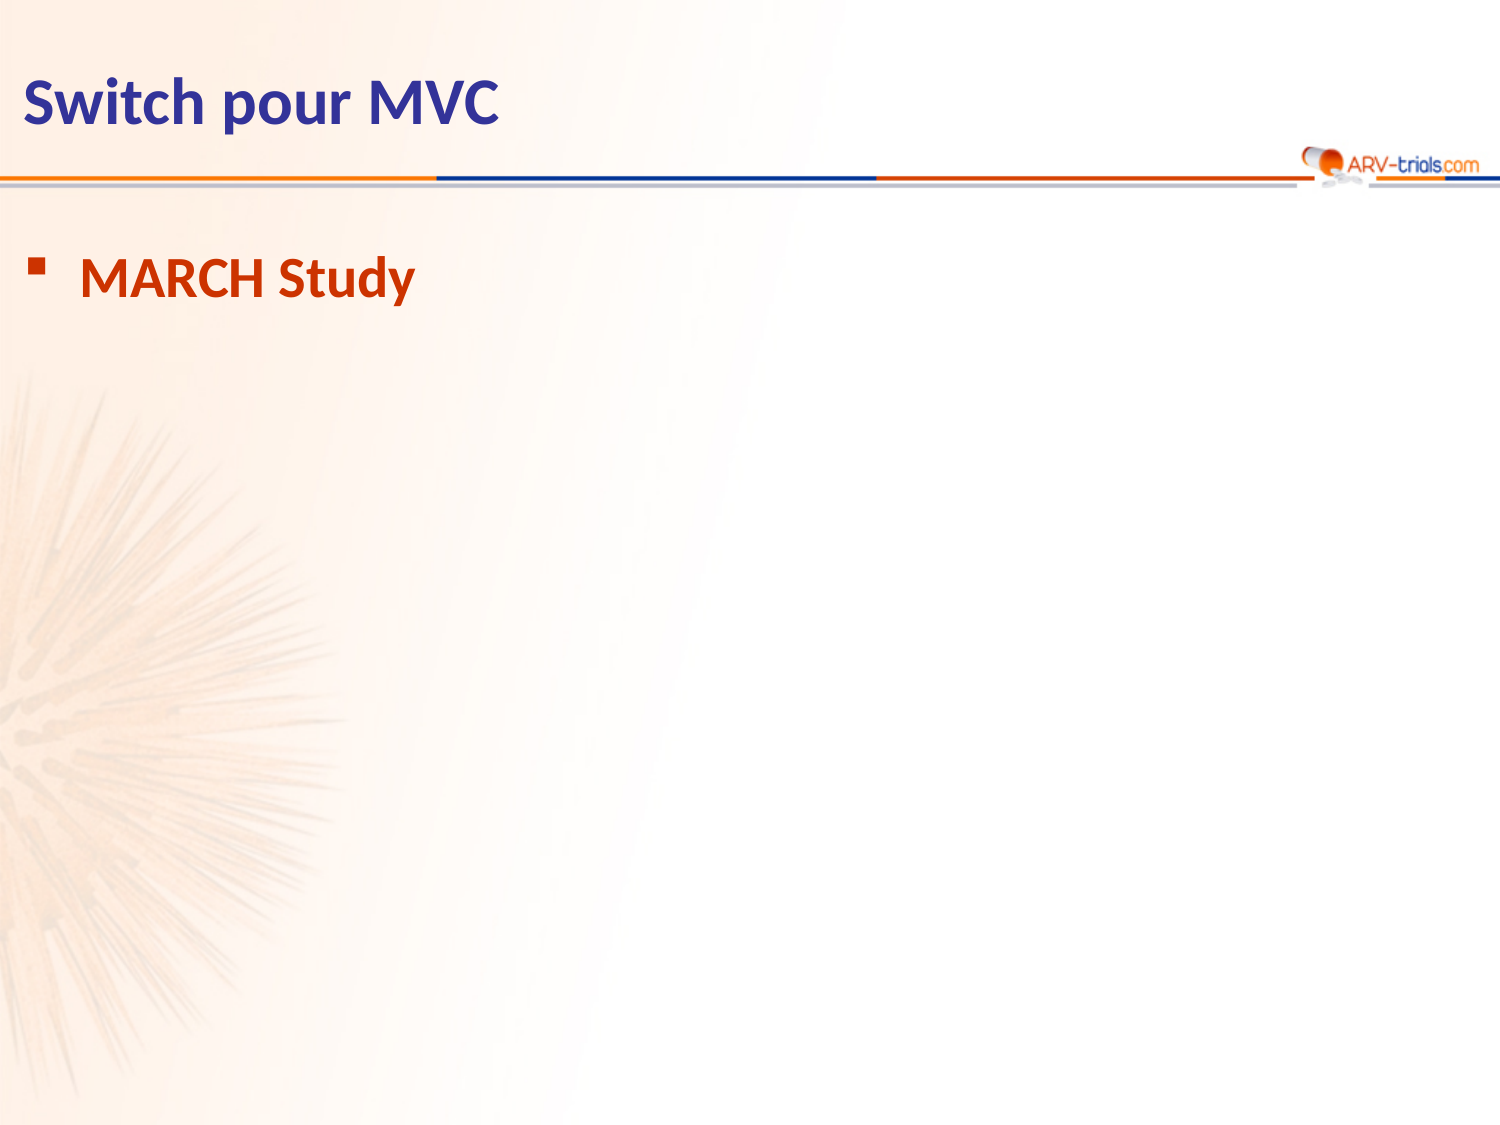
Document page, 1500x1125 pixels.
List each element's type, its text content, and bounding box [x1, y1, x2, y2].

title Switch pour MVC [8, 6, 1353, 190]
list MARCH Study [8, 230, 1489, 1102]
picture [0, 0, 1500, 1125]
